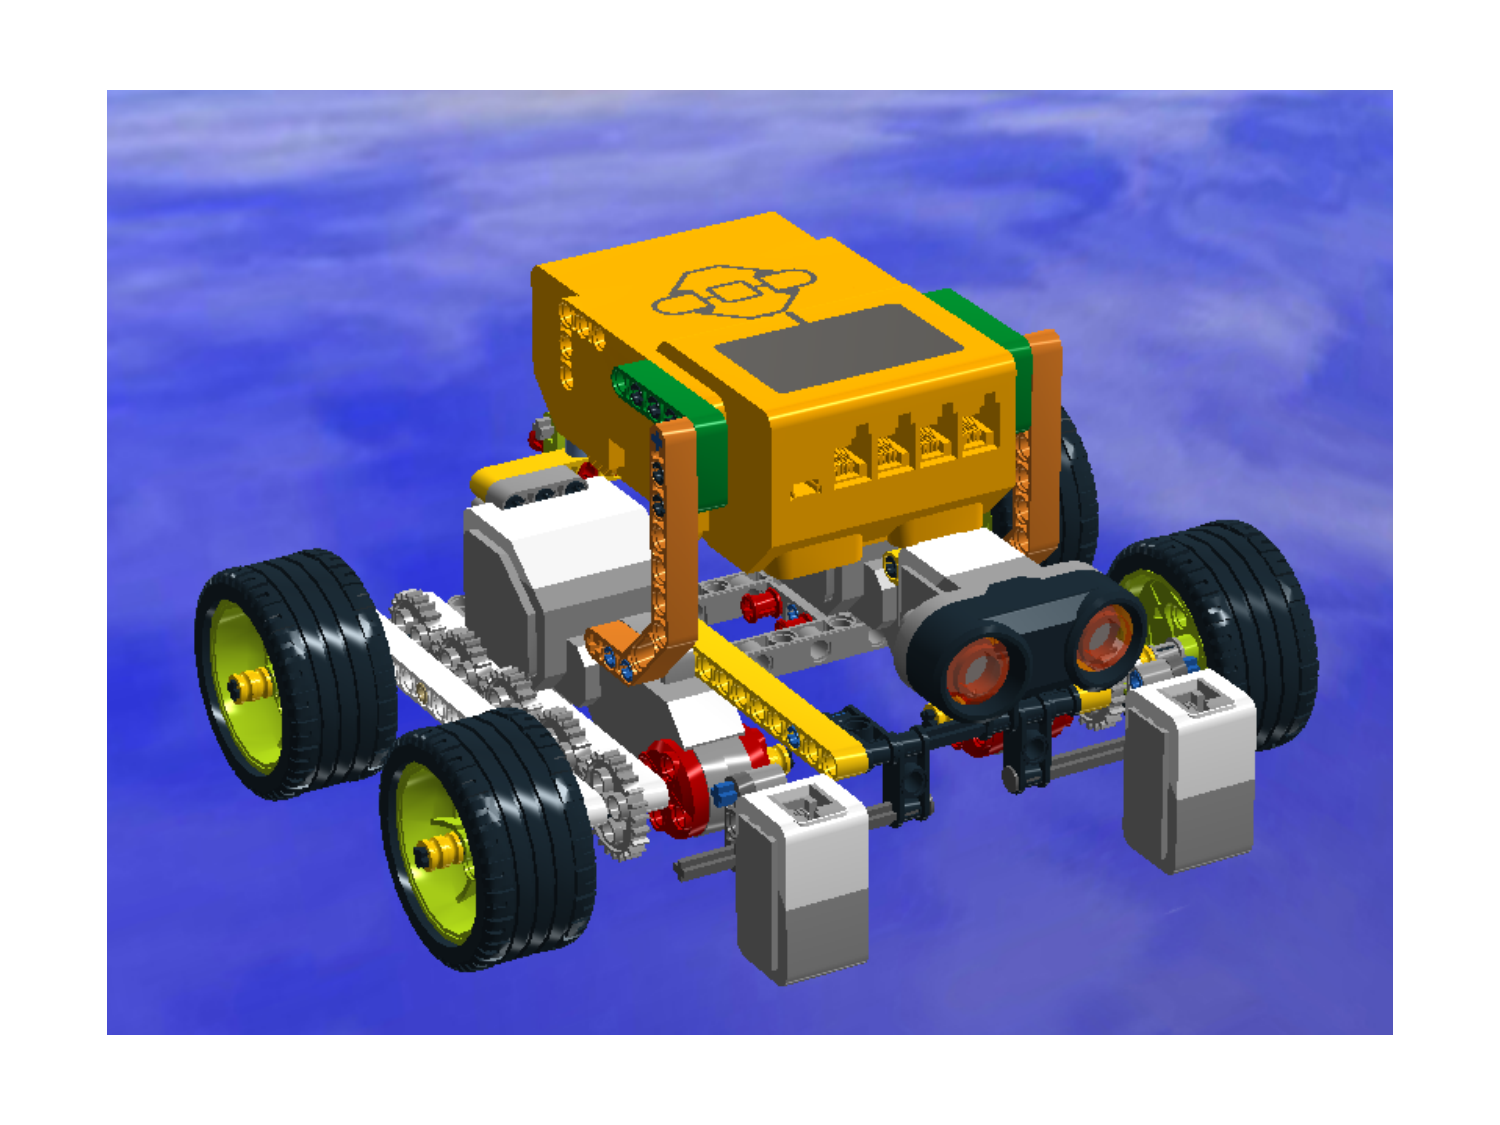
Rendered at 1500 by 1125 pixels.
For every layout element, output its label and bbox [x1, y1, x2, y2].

picture [107, 90, 1393, 1035]
